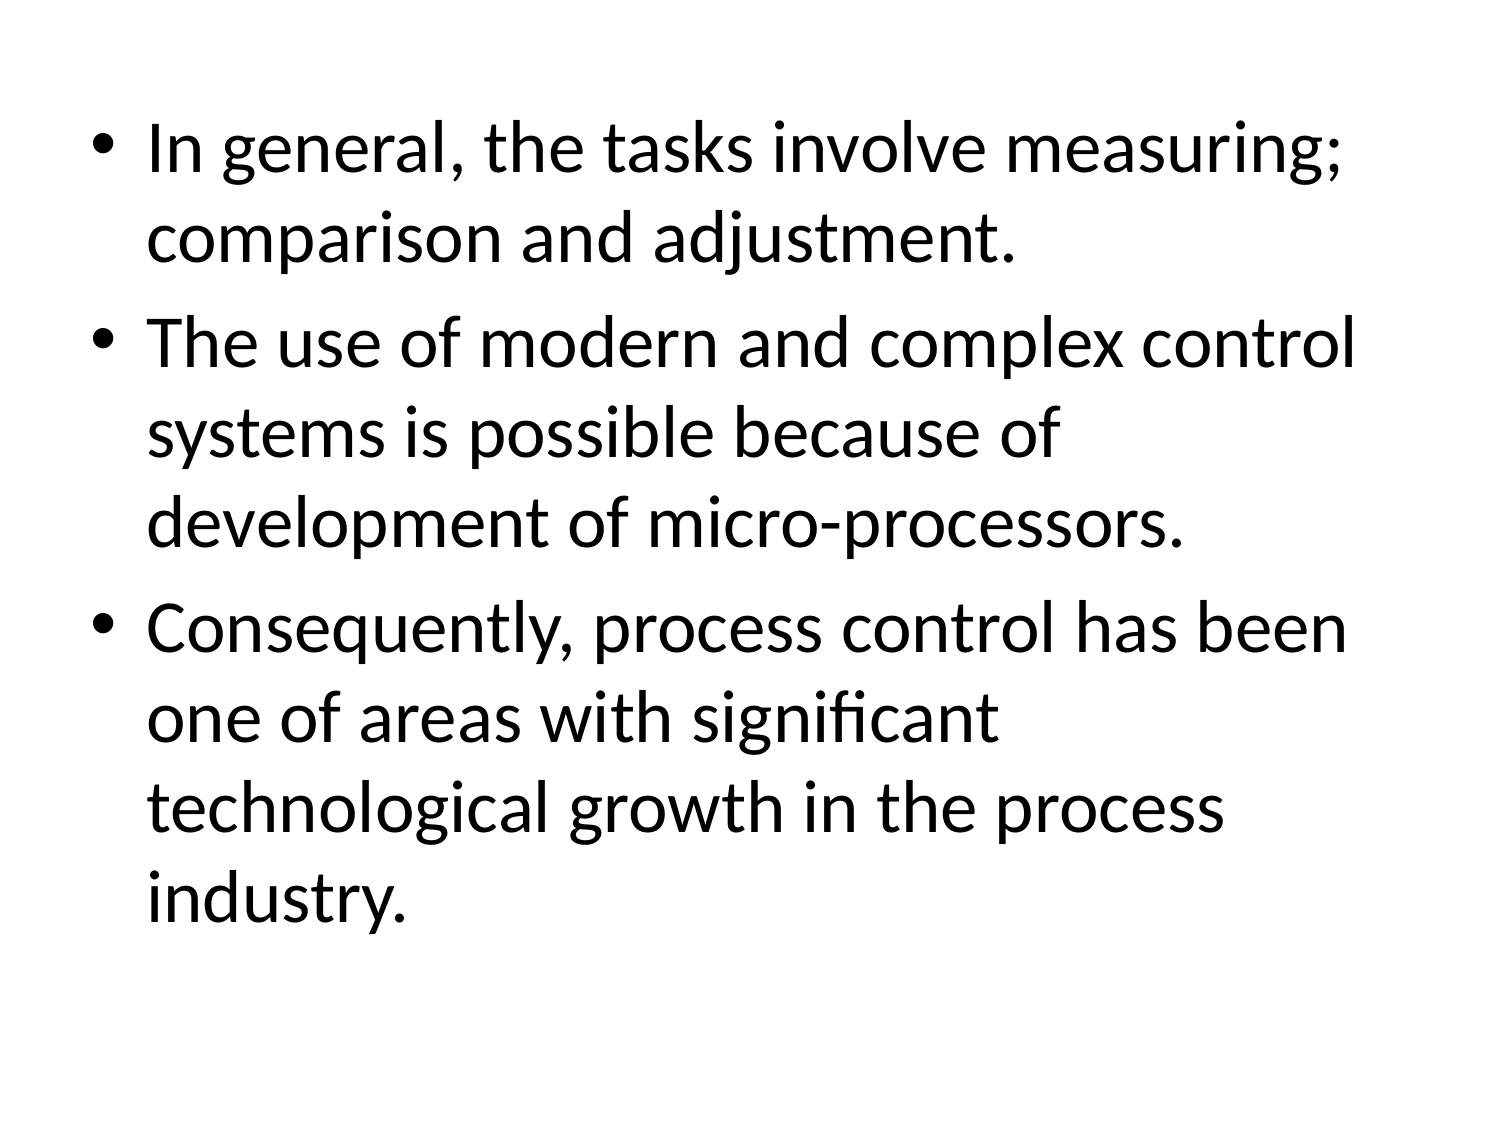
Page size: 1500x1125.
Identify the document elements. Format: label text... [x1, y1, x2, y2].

list In general, the tasks involve measuring; comparison and adjustment. The use of modern and complex control systems is possible because of development of micro-processors. Consequently, process control has been one of areas with significant technological growth in the process industry. [75, 90, 1425, 1005]
